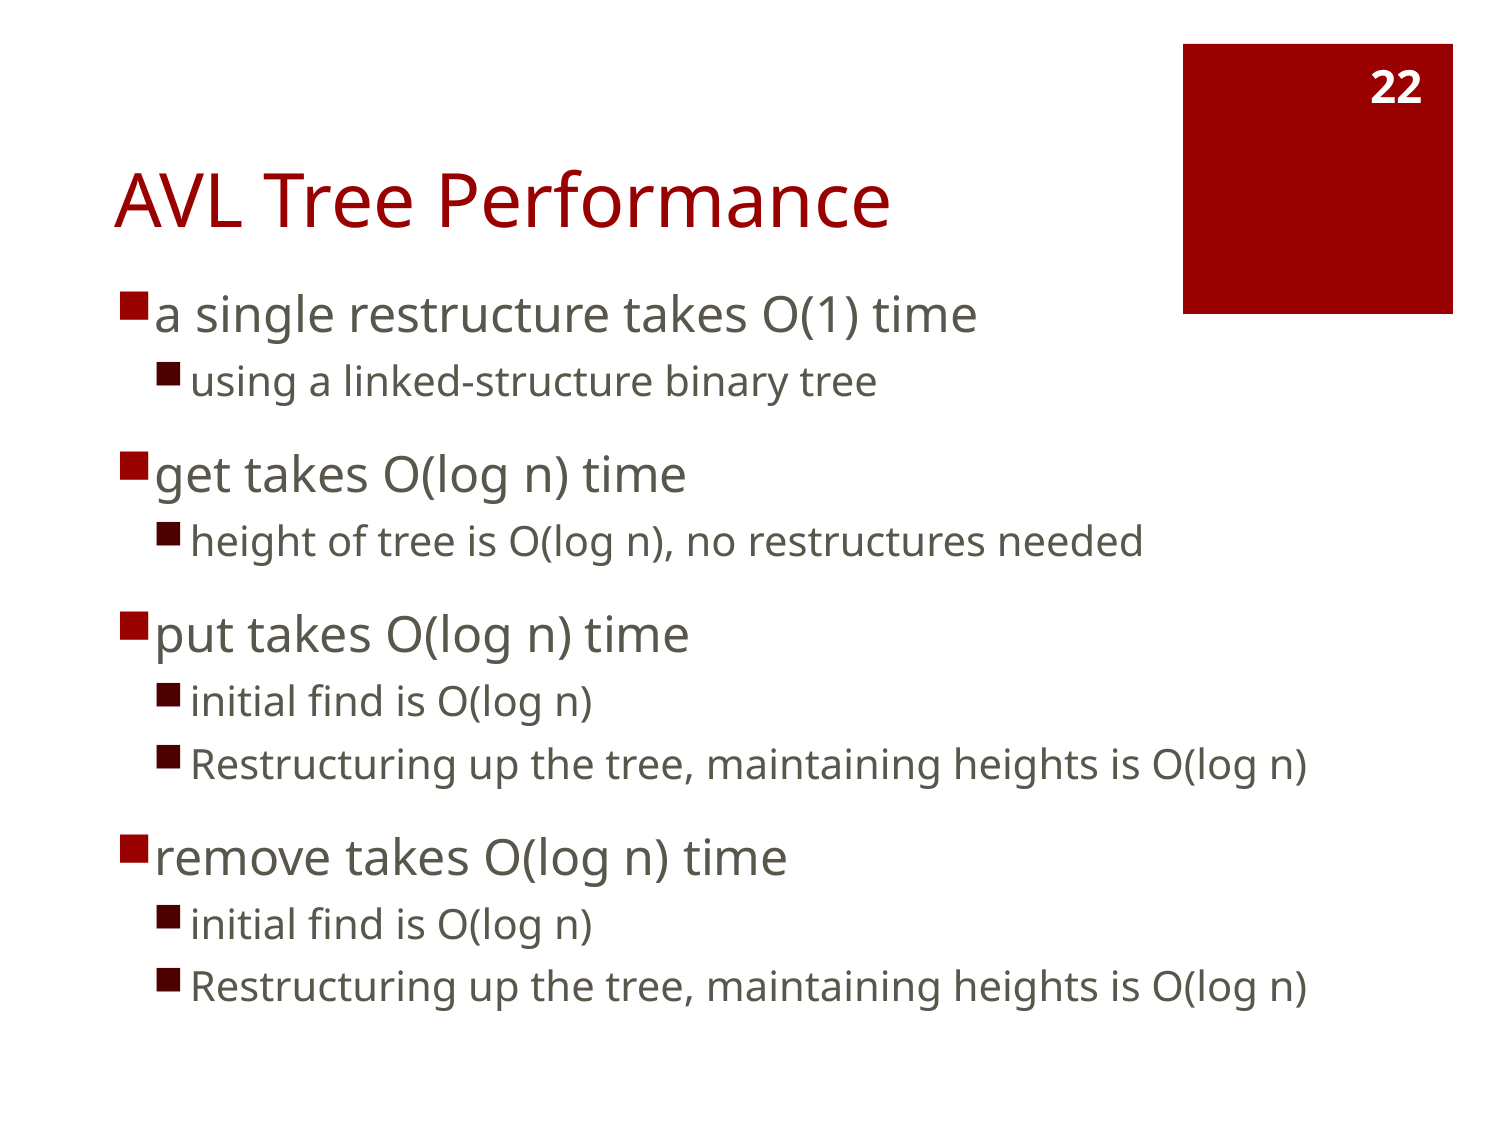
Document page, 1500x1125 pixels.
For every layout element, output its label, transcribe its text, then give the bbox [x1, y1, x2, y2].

list a single restructure takes O(1) time using a linked-structure binary tree get takes O(log n) time height of tree is O(log n), no restructures needed put takes O(log n) time initial find is O(log n) Restructuring up the tree, maintaining heights is O(log n) remove takes O(log n) time initial find is O(log n) Restructuring up the tree, maintaining heights is O(log n) [99, 275, 1450, 1025]
slide_number 22 [1354, 59, 1438, 120]
title AVL Tree Performance [99, 62, 1038, 250]
